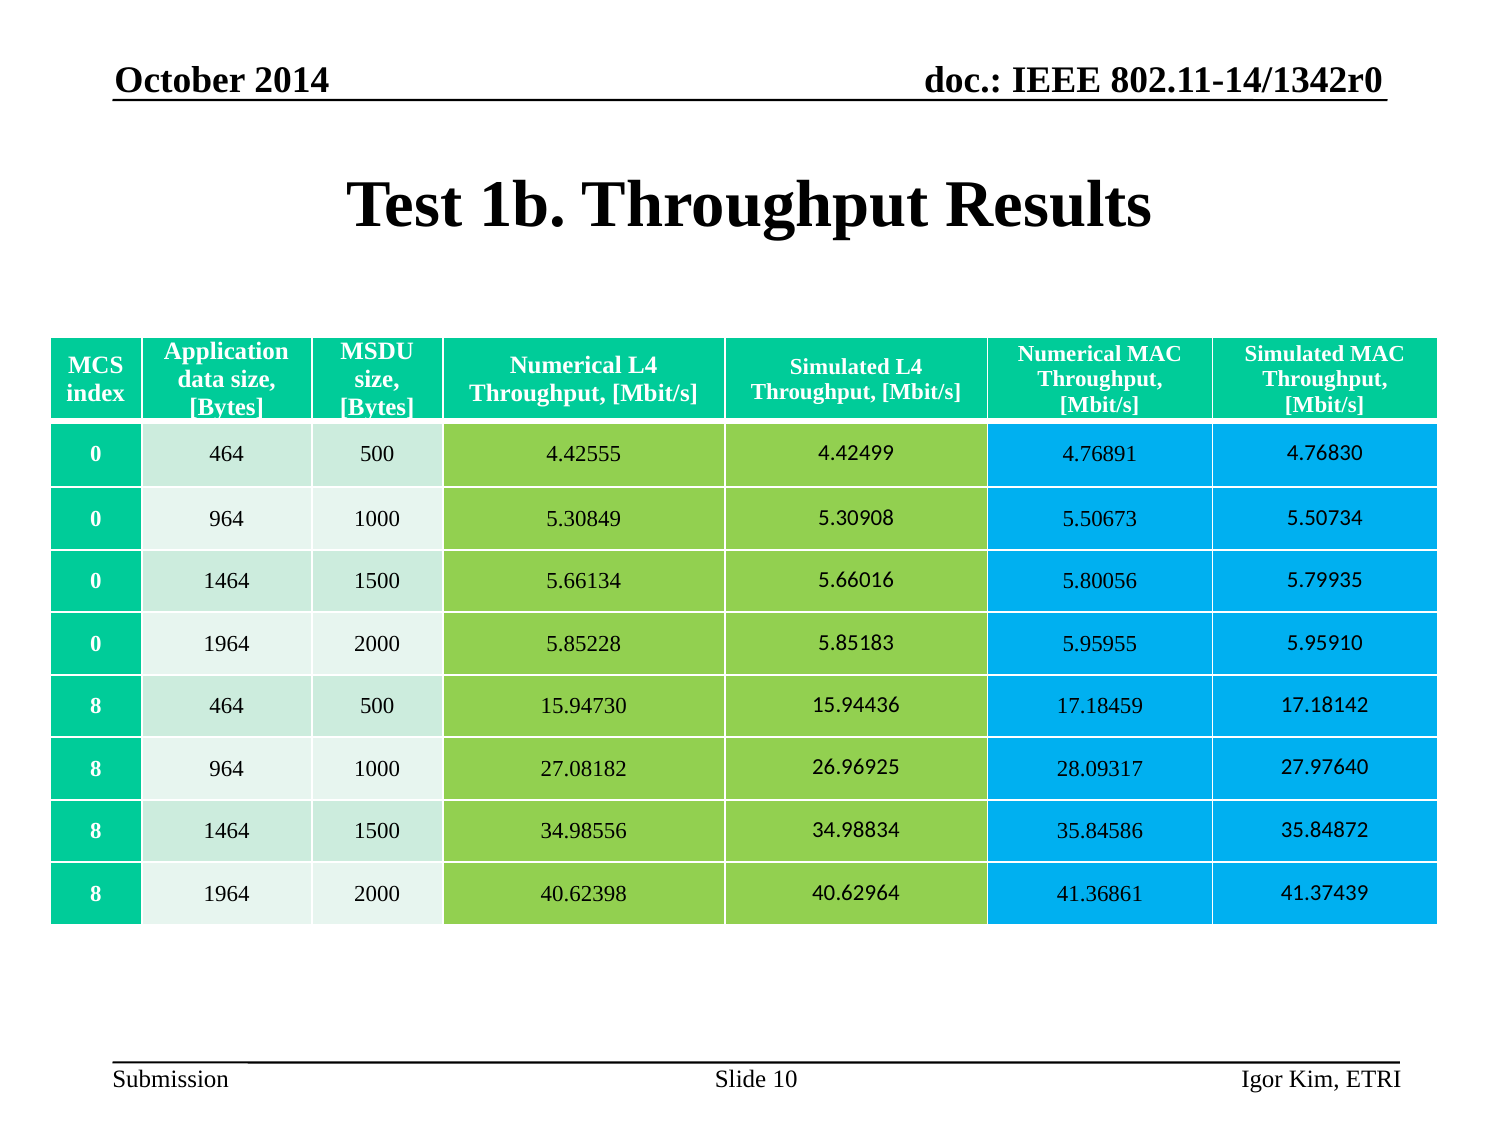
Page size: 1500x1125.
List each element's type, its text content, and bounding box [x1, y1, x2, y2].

table_cell 8 [51, 863, 141, 924]
footer Igor Kim, ETRI [1239, 1061, 1402, 1093]
table_cell 5.85228 [444, 613, 724, 674]
table_cell 15.94730 [444, 676, 724, 736]
table_cell 17.18142 [1213, 676, 1437, 736]
table_cell 2000 [313, 863, 442, 924]
table_cell 464 [143, 676, 311, 736]
table_cell 5.66016 [726, 551, 987, 611]
table_cell 1000 [313, 488, 442, 549]
table_cell 1000 [313, 738, 442, 799]
table_header MCS index [51, 338, 141, 418]
table_cell 4.42499 [726, 424, 987, 486]
table_cell 35.84586 [988, 801, 1212, 861]
table_cell 5.50734 [1213, 488, 1437, 549]
table_cell 40.62398 [444, 863, 724, 924]
table_cell 34.98556 [444, 801, 724, 861]
slide_number Slide 10 [712, 1061, 800, 1093]
table_cell 0 [51, 488, 141, 549]
table_cell 1964 [143, 613, 311, 674]
table_cell 28.09317 [988, 738, 1212, 799]
table_cell 41.37439 [1213, 863, 1437, 924]
table_header Simulated L4 Throughput, [Mbit/s] [726, 338, 987, 418]
table_header Numerical L4 Throughput, [Mbit/s] [444, 338, 724, 418]
table_cell 35.84872 [1213, 801, 1437, 861]
table_cell 500 [313, 676, 442, 736]
table_cell 1464 [143, 801, 311, 861]
table_cell 8 [51, 676, 141, 736]
table_header MSDU size, [Bytes] [313, 338, 442, 418]
table_cell 4.76891 [988, 424, 1212, 486]
table_cell 5.30849 [444, 488, 724, 549]
table_cell 41.36861 [988, 863, 1212, 924]
table_cell 964 [143, 738, 311, 799]
table_cell 40.62964 [726, 863, 987, 924]
table_cell 26.96925 [726, 738, 987, 799]
table_header Simulated MAC Throughput, [Mbit/s] [1213, 338, 1437, 418]
table_header Application data size, [Bytes] [143, 338, 311, 418]
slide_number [114, 54, 332, 101]
table_cell 27.08182 [444, 738, 724, 799]
table_cell 5.95910 [1213, 613, 1437, 674]
table_cell 8 [51, 801, 141, 861]
title Test 1b. Throughput Results [112, 112, 1388, 288]
table_cell 1500 [313, 801, 442, 861]
table_cell 1500 [313, 551, 442, 611]
table_cell 15.94436 [726, 676, 987, 736]
table_cell 0 [51, 551, 141, 611]
table_cell 2000 [313, 613, 442, 674]
table_cell 5.95955 [988, 613, 1212, 674]
table_cell 0 [51, 613, 141, 674]
table_cell 464 [143, 424, 311, 486]
table_cell 5.30908 [726, 488, 987, 549]
table_cell 5.50673 [988, 488, 1212, 549]
table_cell 5.85183 [726, 613, 987, 674]
table_cell 5.80056 [988, 551, 1212, 611]
table_cell 8 [51, 738, 141, 799]
table_cell 5.66134 [444, 551, 724, 611]
table_cell 27.97640 [1213, 738, 1437, 799]
table_cell 17.18459 [988, 676, 1212, 736]
table_cell 1464 [143, 551, 311, 611]
table_cell 5.79935 [1213, 551, 1437, 611]
table_header Numerical MAC Throughput, [Mbit/s] [988, 338, 1212, 418]
table_cell 964 [143, 488, 311, 549]
table_cell 34.98834 [726, 801, 987, 861]
table_cell 1964 [143, 863, 311, 924]
table_cell 4.42555 [444, 424, 724, 486]
table_cell 500 [313, 424, 442, 486]
table_cell 4.76830 [1213, 424, 1437, 486]
table_cell 0 [51, 424, 141, 486]
